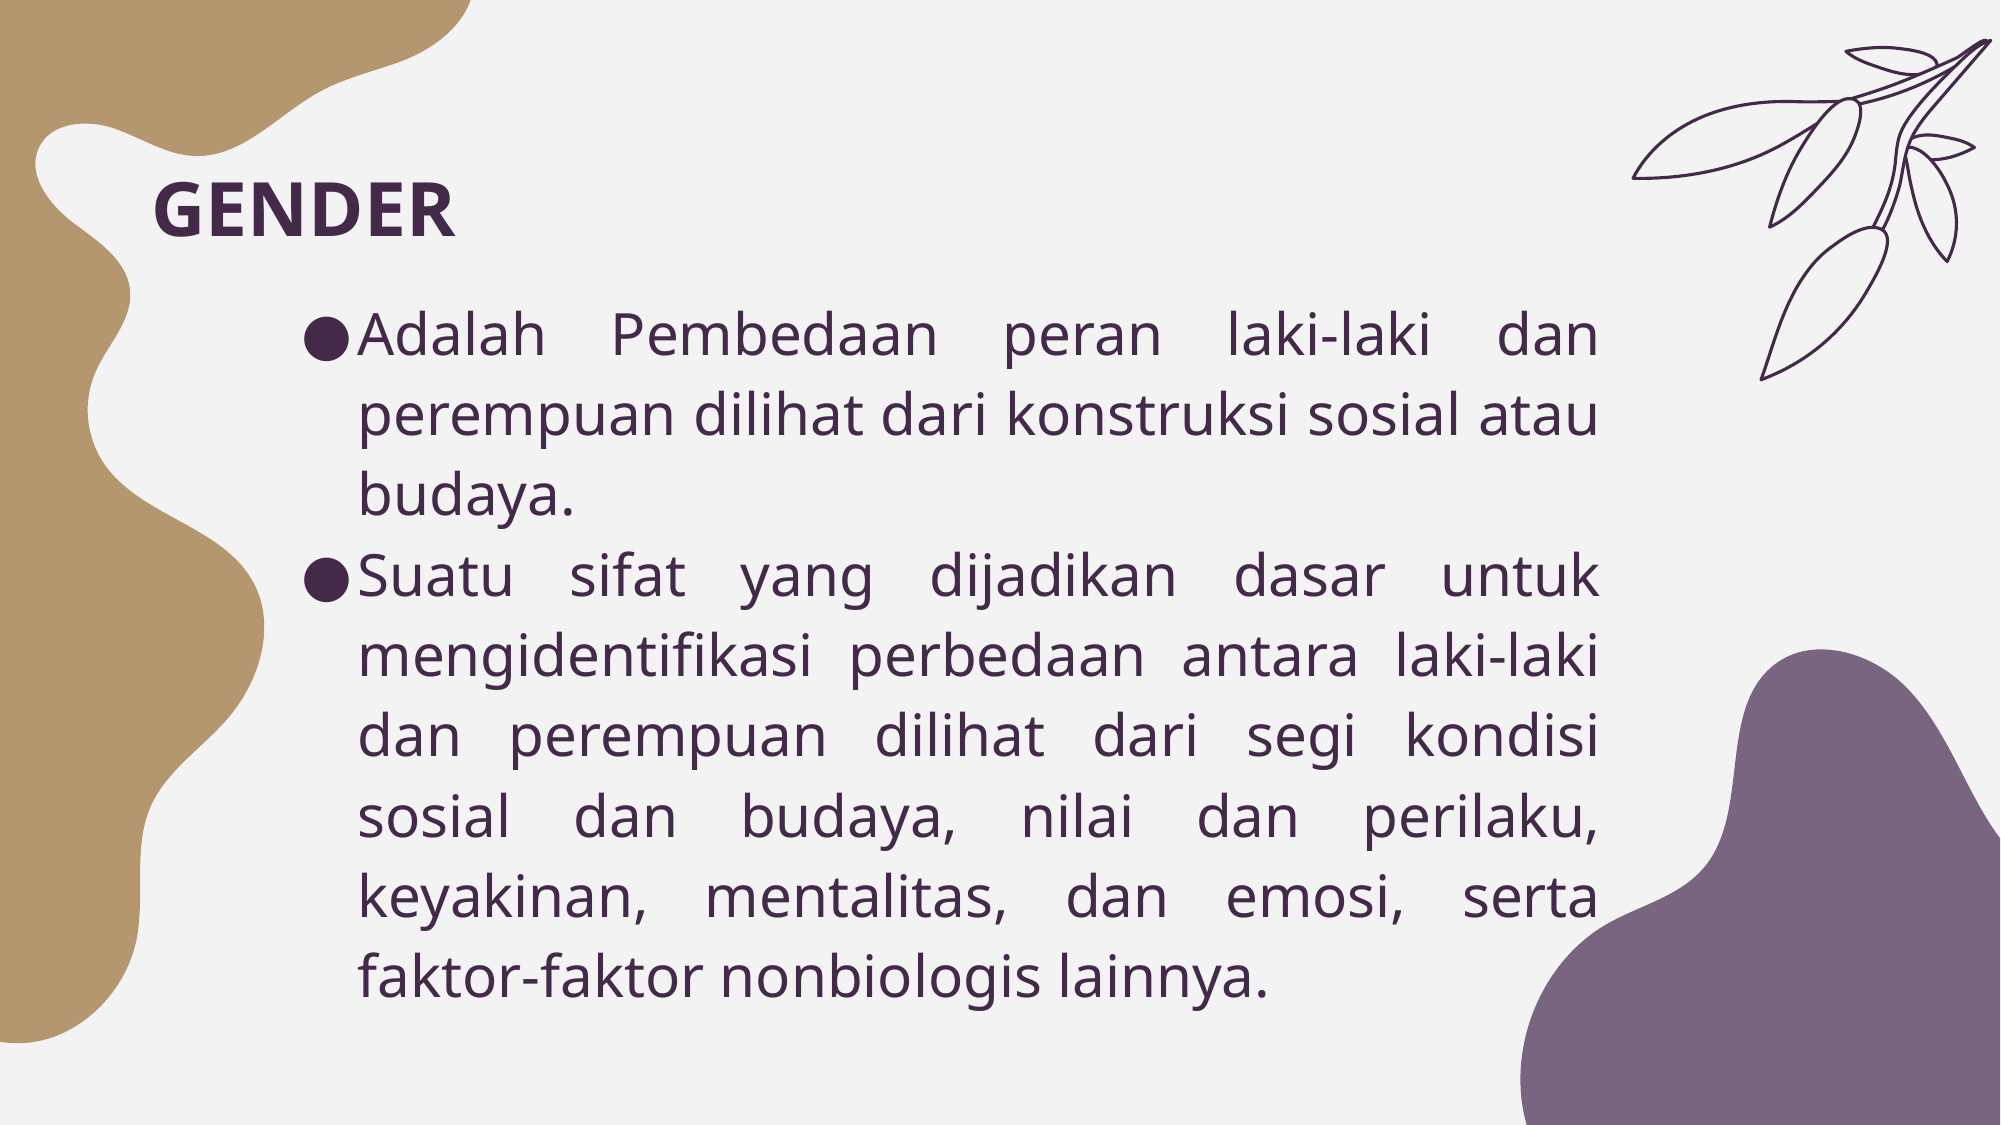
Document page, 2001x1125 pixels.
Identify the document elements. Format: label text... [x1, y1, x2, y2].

title GENDER [136, 146, 2000, 272]
list Adalah Pembedaan peran laki-laki dan perempuan dilihat dari konstruksi sosial atau budaya. Suatu sifat yang dijadikan dasar untuk mengidentifikasi perbedaan antara laki-laki dan perempuan dilihat dari segi kondisi sosial dan budaya, nilai dan perilaku, keyakinan, mentalitas, dan emosi, serta faktor-faktor nonbiologis lainnya. [267, 271, 1616, 1054]
